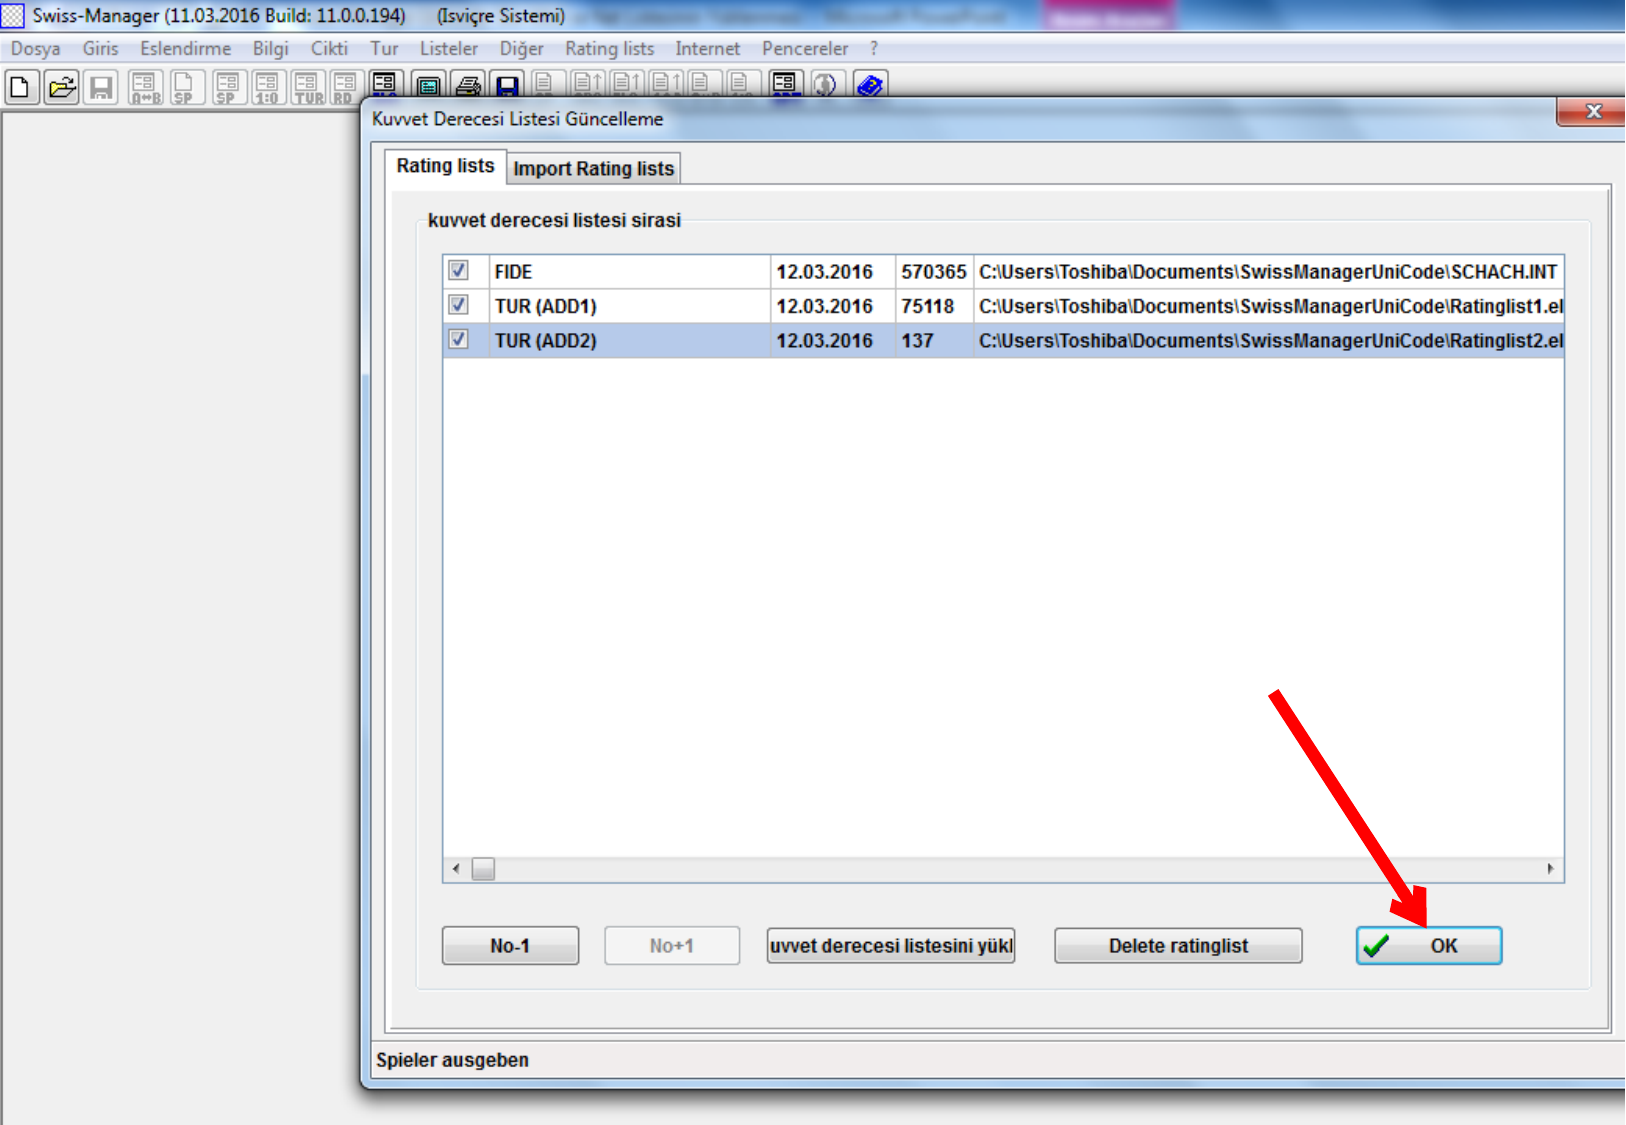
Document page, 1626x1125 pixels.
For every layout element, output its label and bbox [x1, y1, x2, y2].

text_box [1273, 692, 1427, 929]
picture [0, 0, 1625, 1125]
